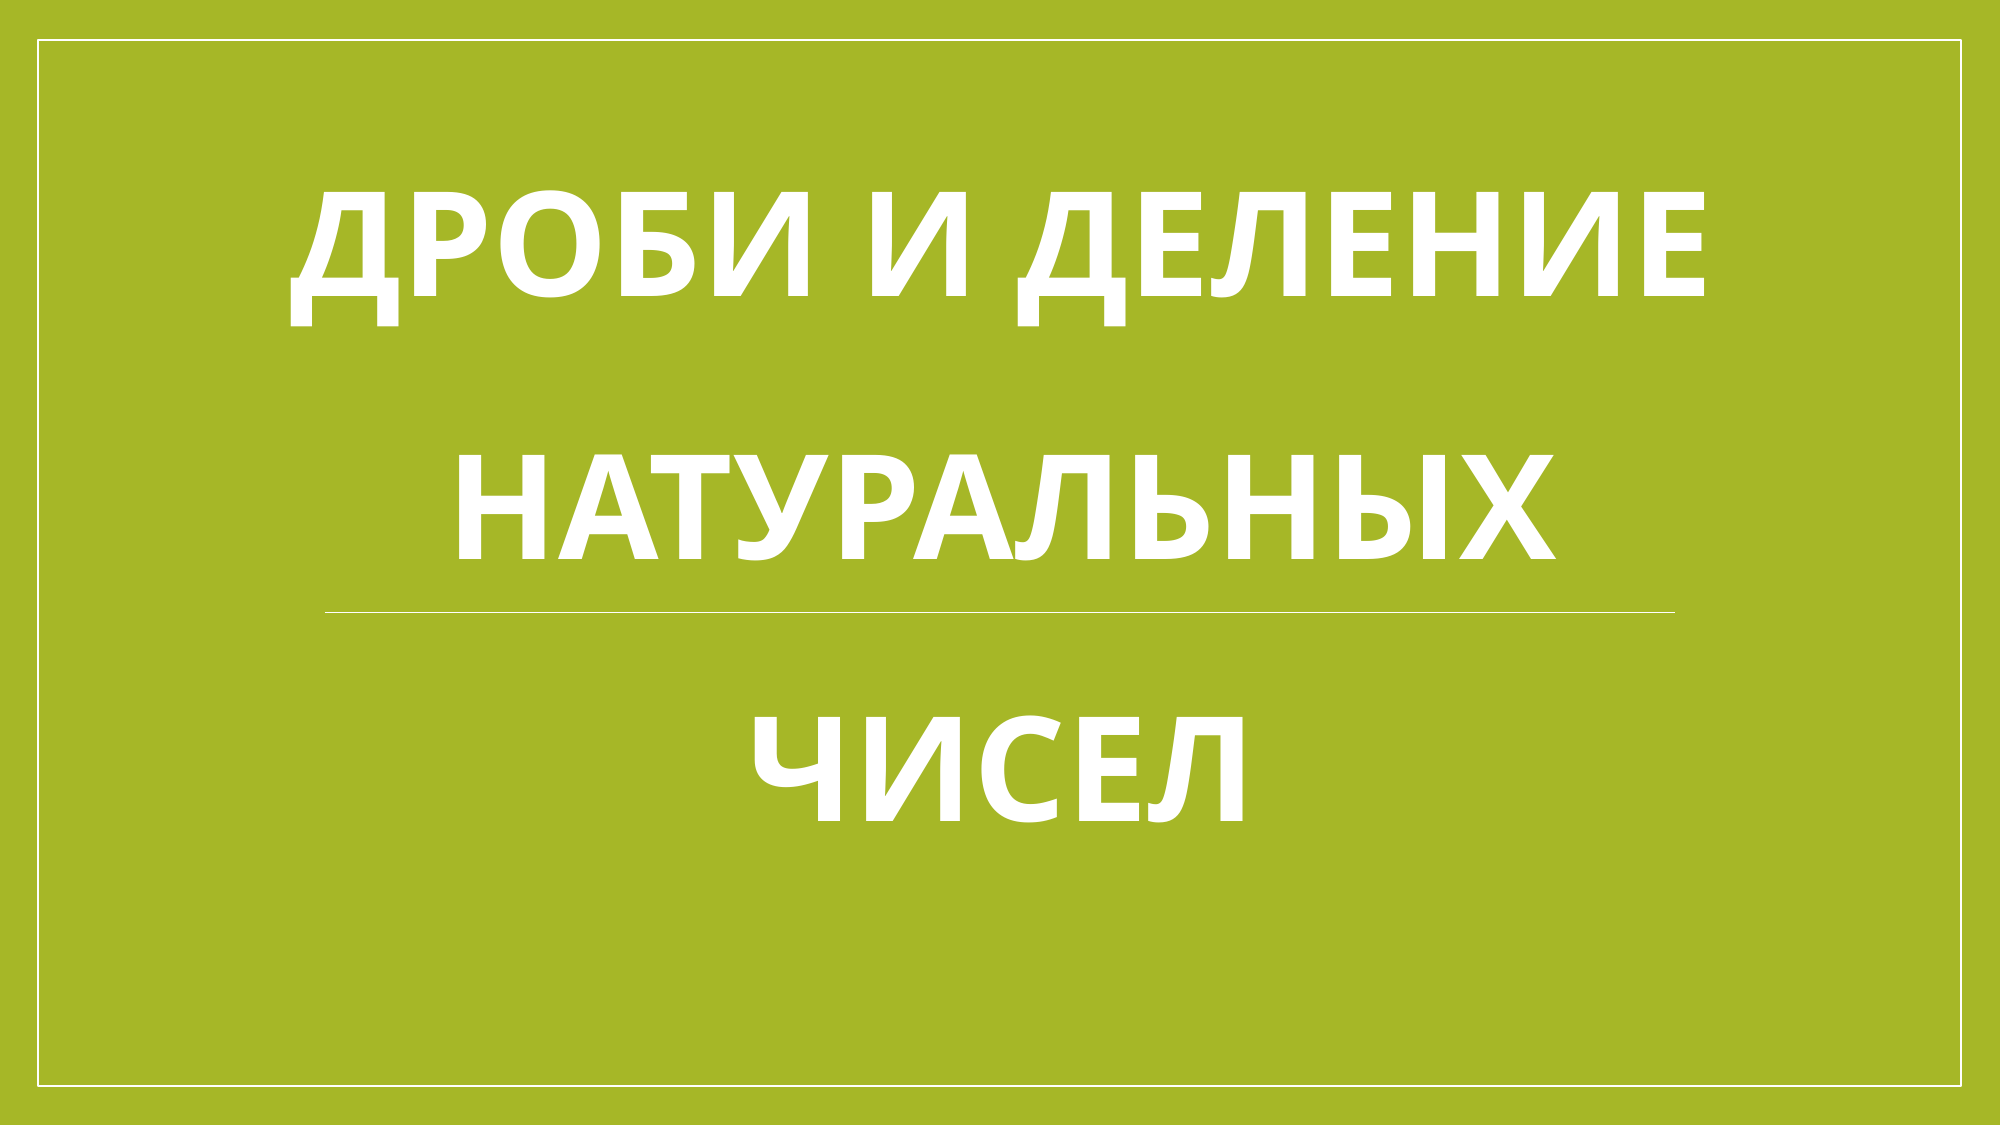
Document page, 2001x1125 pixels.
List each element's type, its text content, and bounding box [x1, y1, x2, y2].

title Дроби и деление натуральных чисел [184, 378, 1820, 859]
